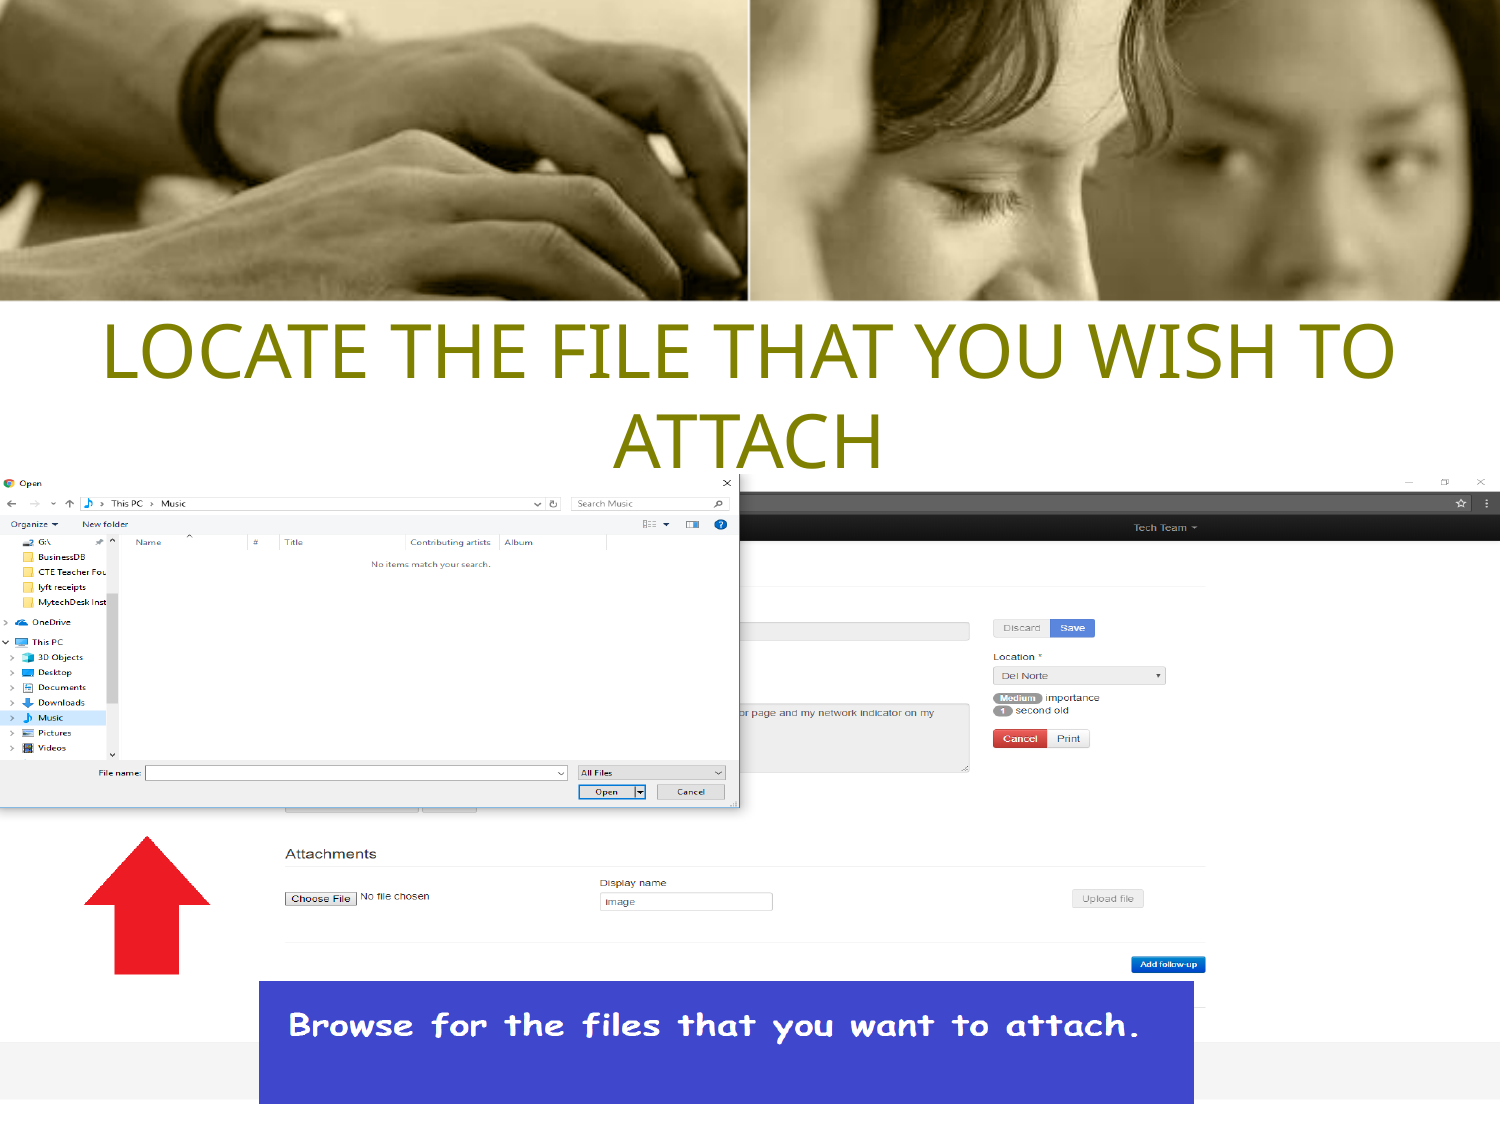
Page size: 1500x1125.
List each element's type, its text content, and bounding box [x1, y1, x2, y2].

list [0, 474, 1500, 1125]
title LOCATE THE FILE THAT YOU WISH TO ATTACH [68, 324, 1432, 463]
picture [0, 0, 1500, 474]
